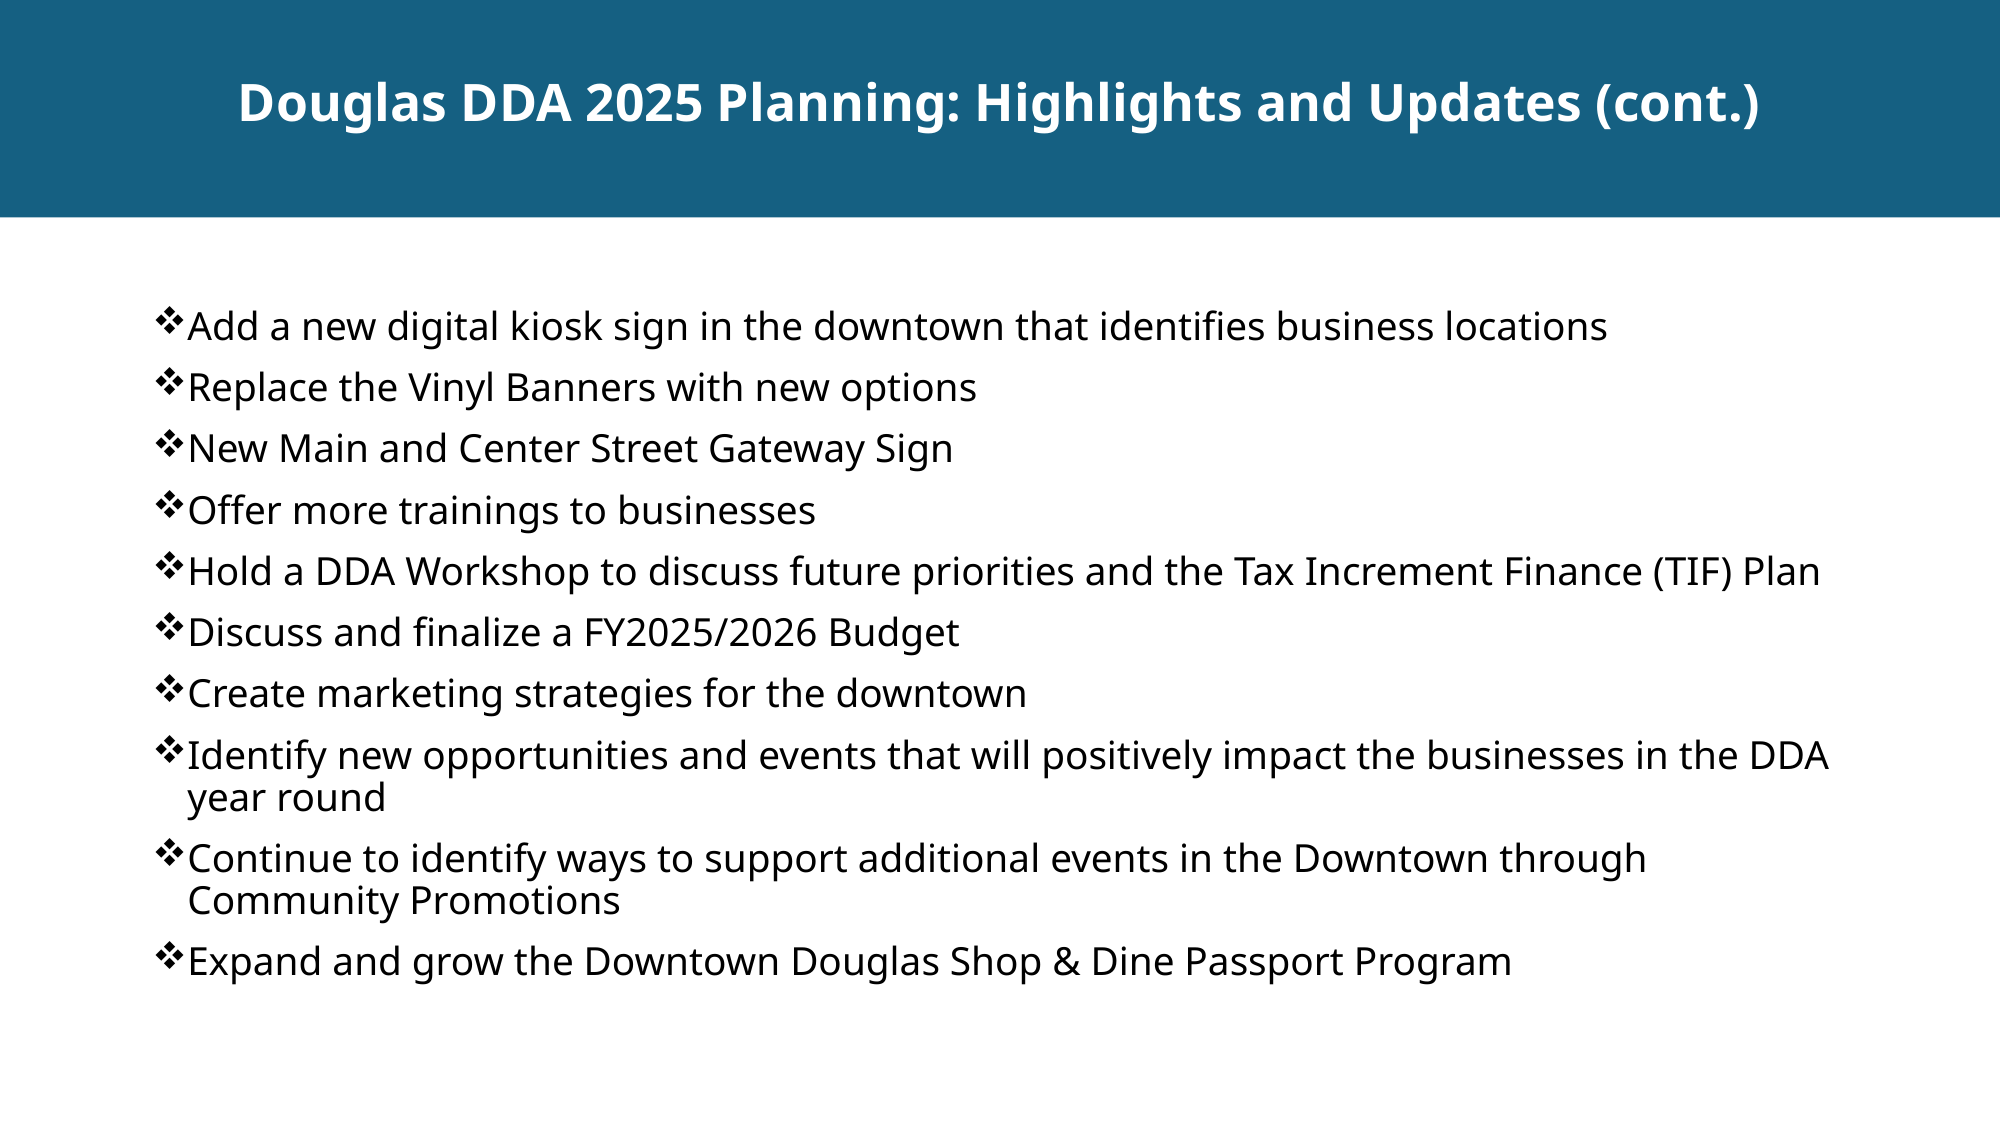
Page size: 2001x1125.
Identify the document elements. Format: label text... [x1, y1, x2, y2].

list Add a new digital kiosk sign in the downtown that identifies business locations Replace the Vinyl Banners with new options New Main and Center Street Gateway Sign Offer more trainings to businesses Hold a DDA Workshop to discuss future priorities and the Tax Increment Finance (TIF) Plan Discuss and finalize a FY2025/2026 Budget Create marketing strategies for the downtown Identify new opportunities and events that will positively impact the businesses in the DDA year round Continue to identify ways to support additional events in the Downtown through Community Promotions Expand and grow the Downtown Douglas Shop & Dine Passport Program [137, 299, 1863, 1014]
title Douglas DDA 2025 Planning: Highlights and Updates (cont.) [0, 0, 2000, 218]
